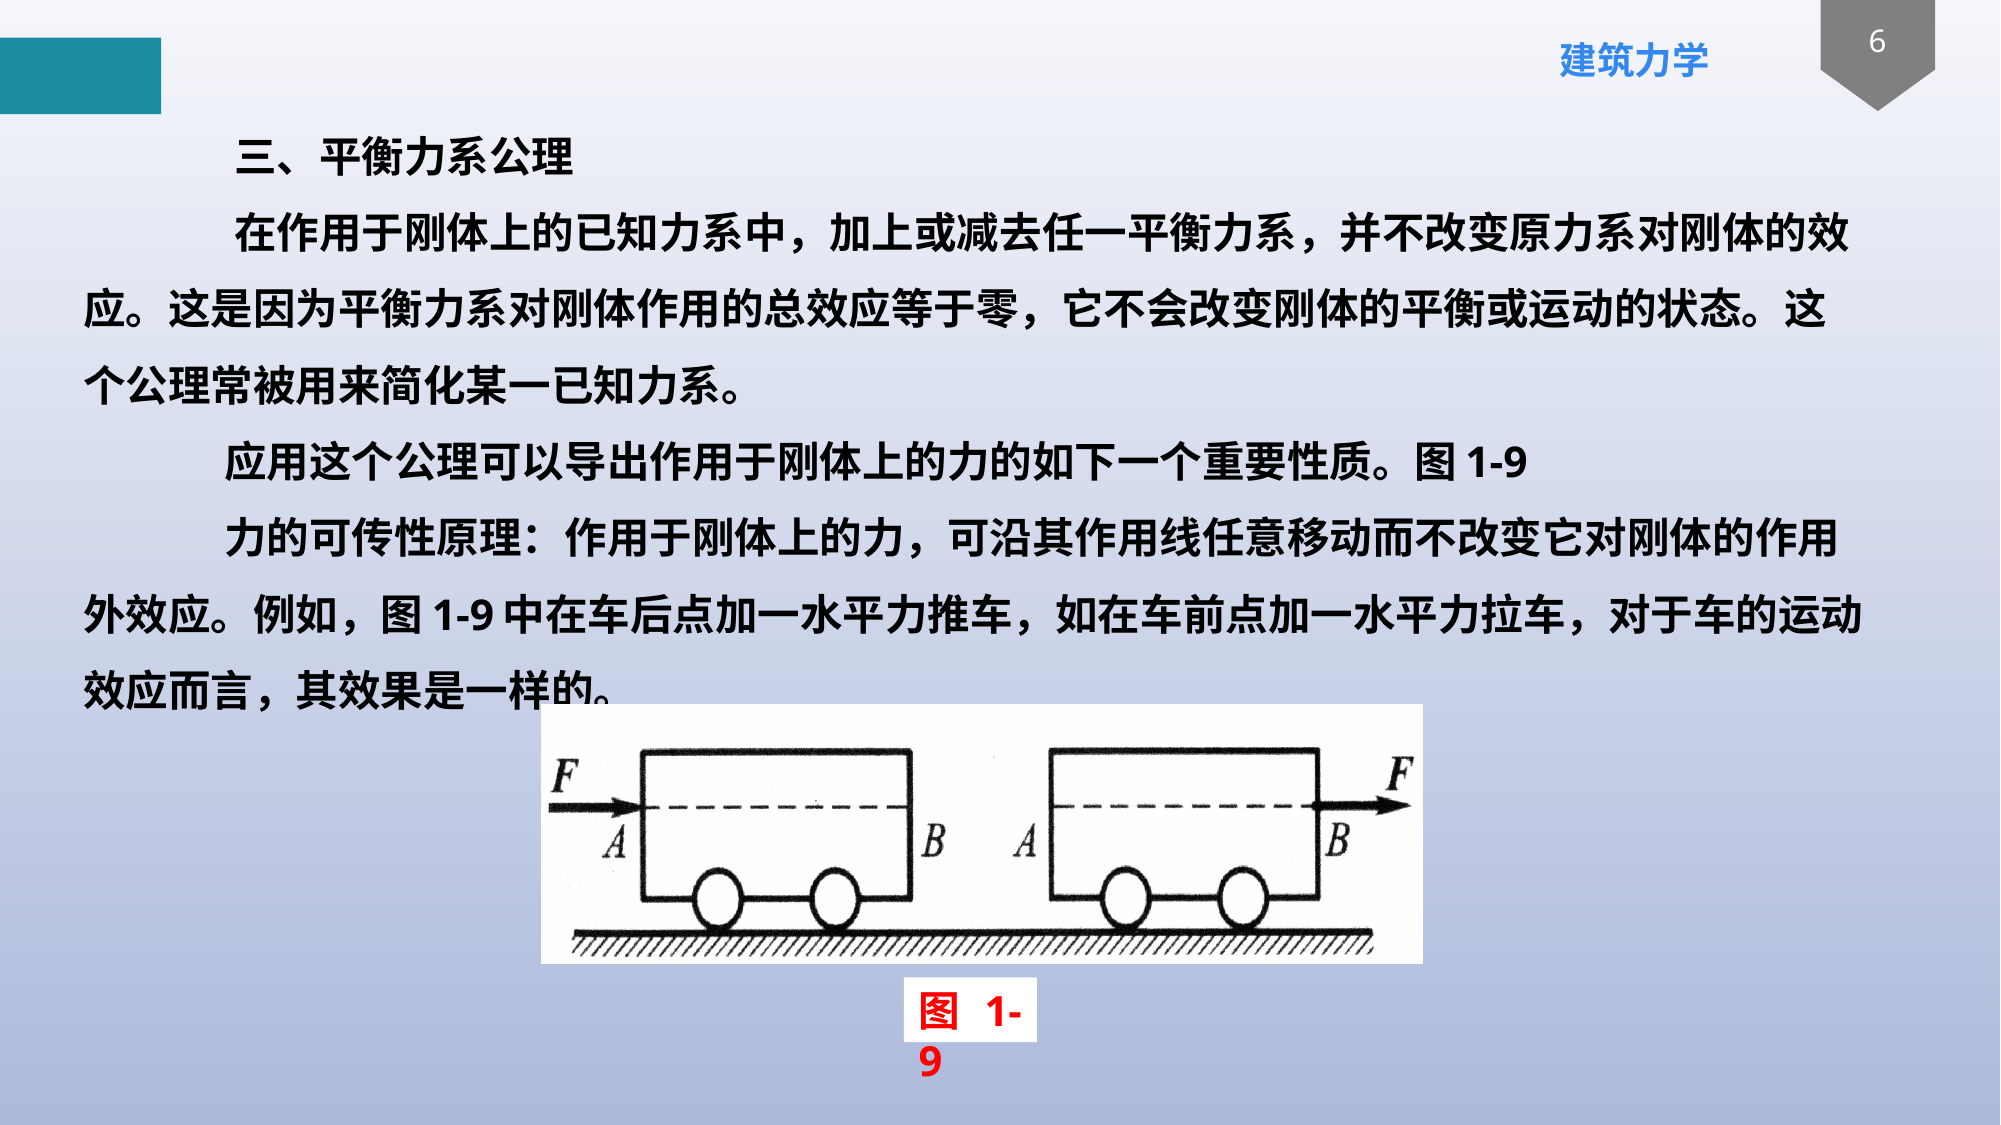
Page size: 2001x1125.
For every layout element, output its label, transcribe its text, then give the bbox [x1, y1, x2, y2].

list 三、平衡力系公理 在作用于刚体上的已知力系中，加上或减去任一平衡力系，并不改变原力系对刚体的效应。这是因为平衡力系对刚体作用的总效应等于零，它不会改变刚体的平衡或运动的状态。这个公理常被用来简化某一已知力系。 应用这个公理可以导出作用于刚体上的力的如下一个重要性质。图1-9 力的可传性原理：作用于刚体上的力，可沿其作用线任意移动而不改变它对刚体的作用外效应。例如，图1-9中在车后点加一水平力推车，如在车前点加一水平力拉车，对于车的运动效应而言，其效果是一样的。 [68, 96, 1882, 726]
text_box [541, 704, 1423, 1043]
